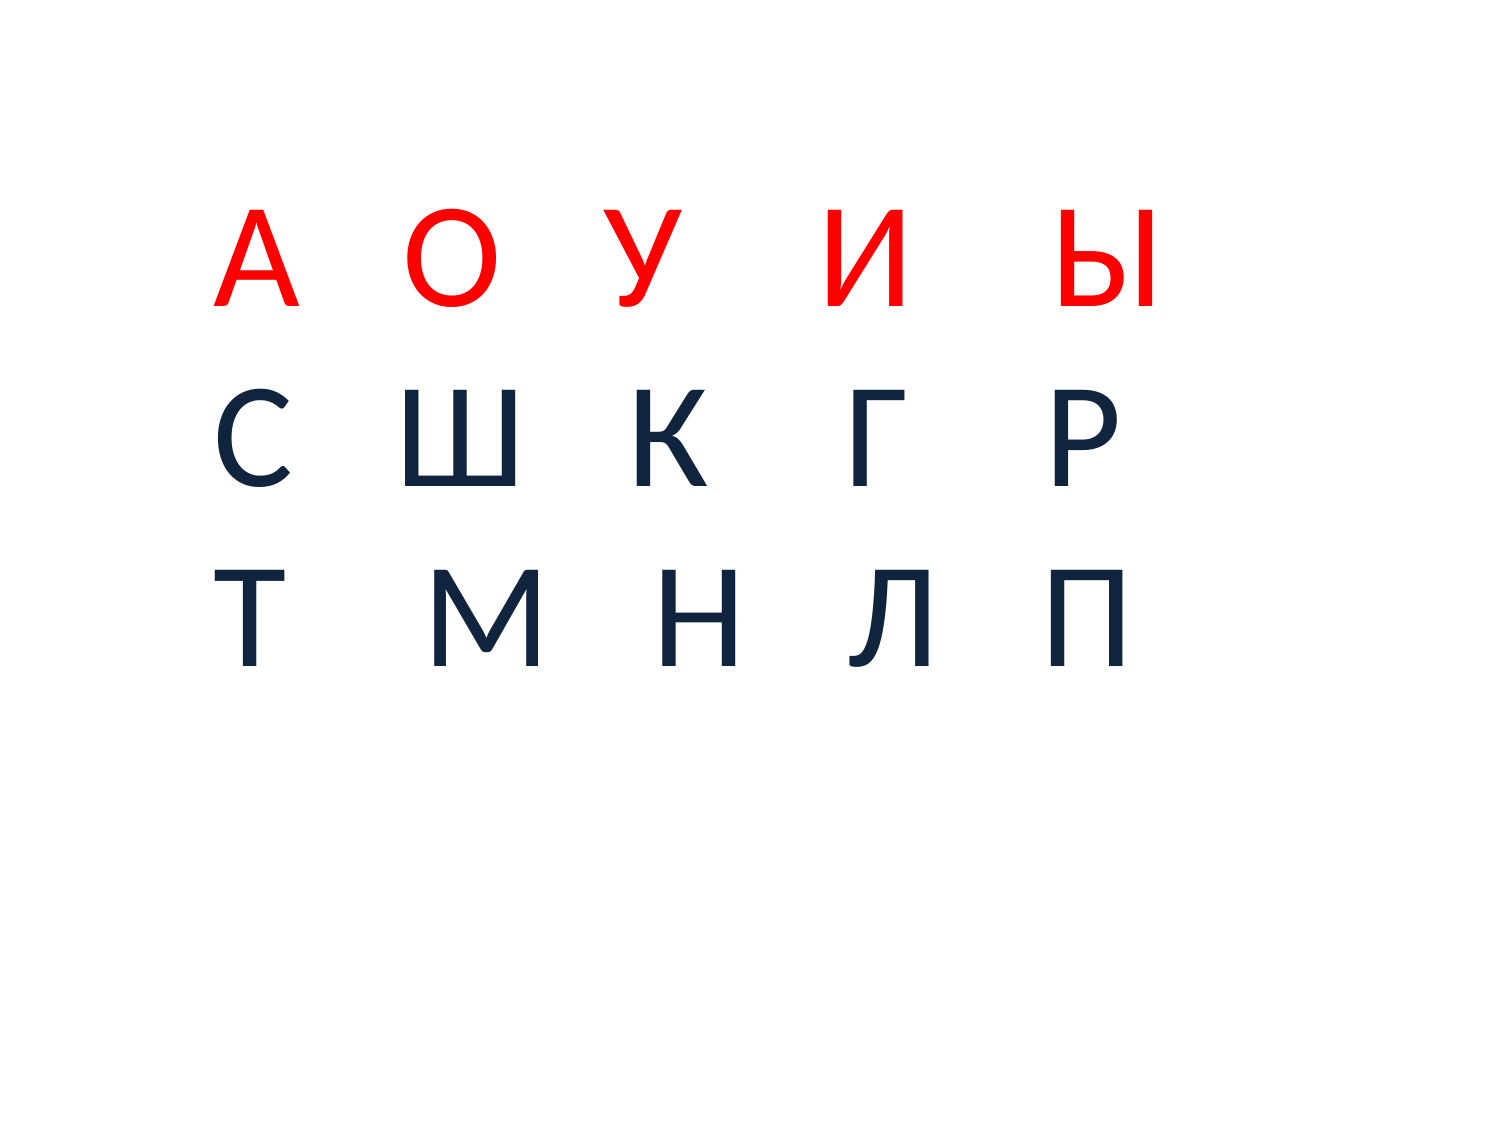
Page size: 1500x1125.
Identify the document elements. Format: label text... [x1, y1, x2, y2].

text_box А О У И Ы С Ш К Г Р Т М Н Л П [198, 148, 1180, 884]
